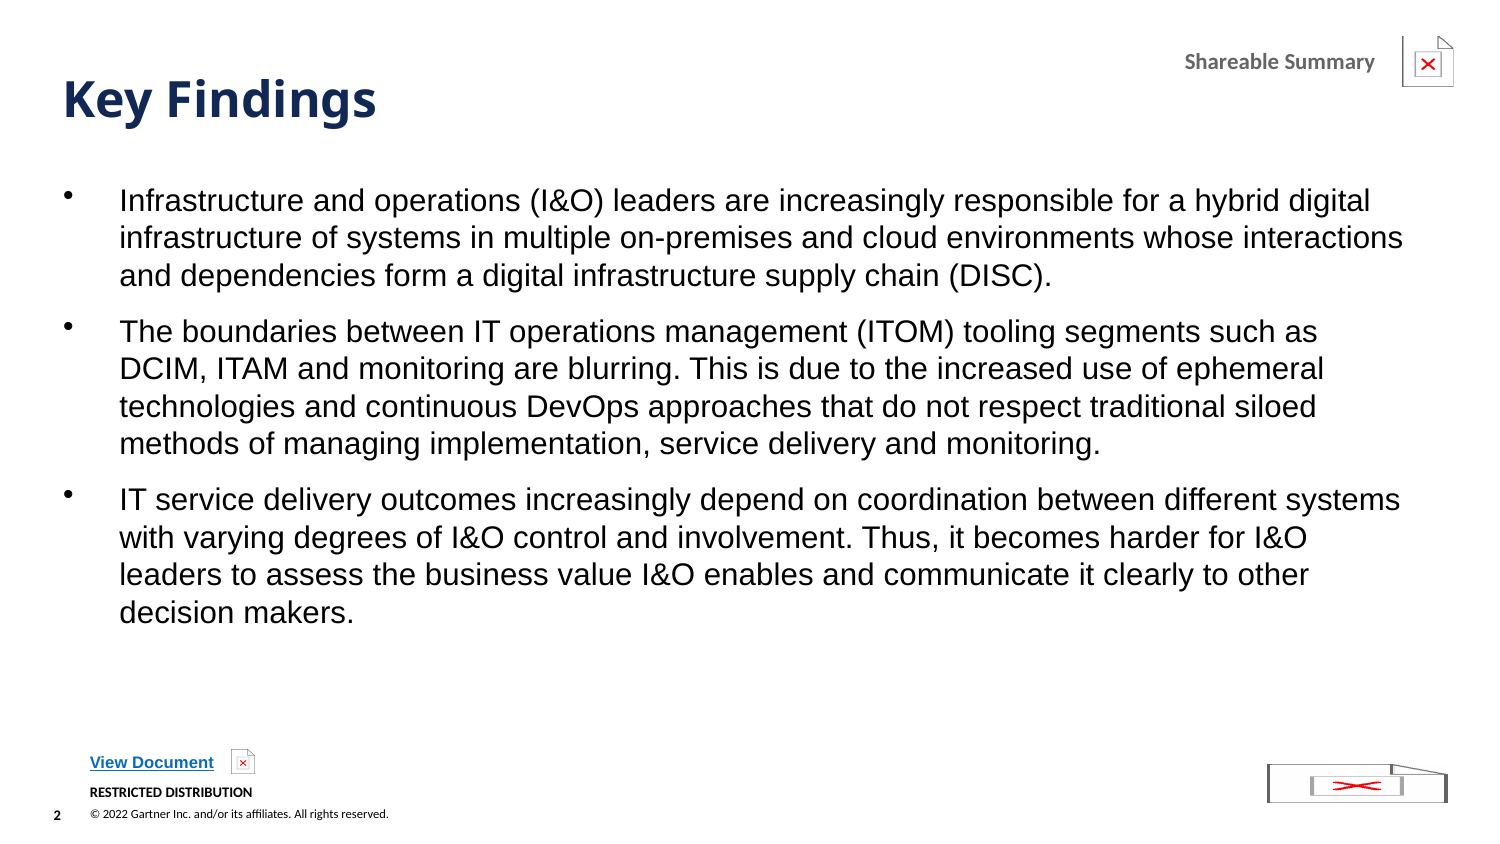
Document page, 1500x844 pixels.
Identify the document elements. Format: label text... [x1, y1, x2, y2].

picture [1402, 61, 1454, 87]
picture [1267, 764, 1448, 803]
text_box Key Findings [48, 59, 1061, 135]
picture [1402, 36, 1454, 59]
picture [230, 749, 255, 774]
